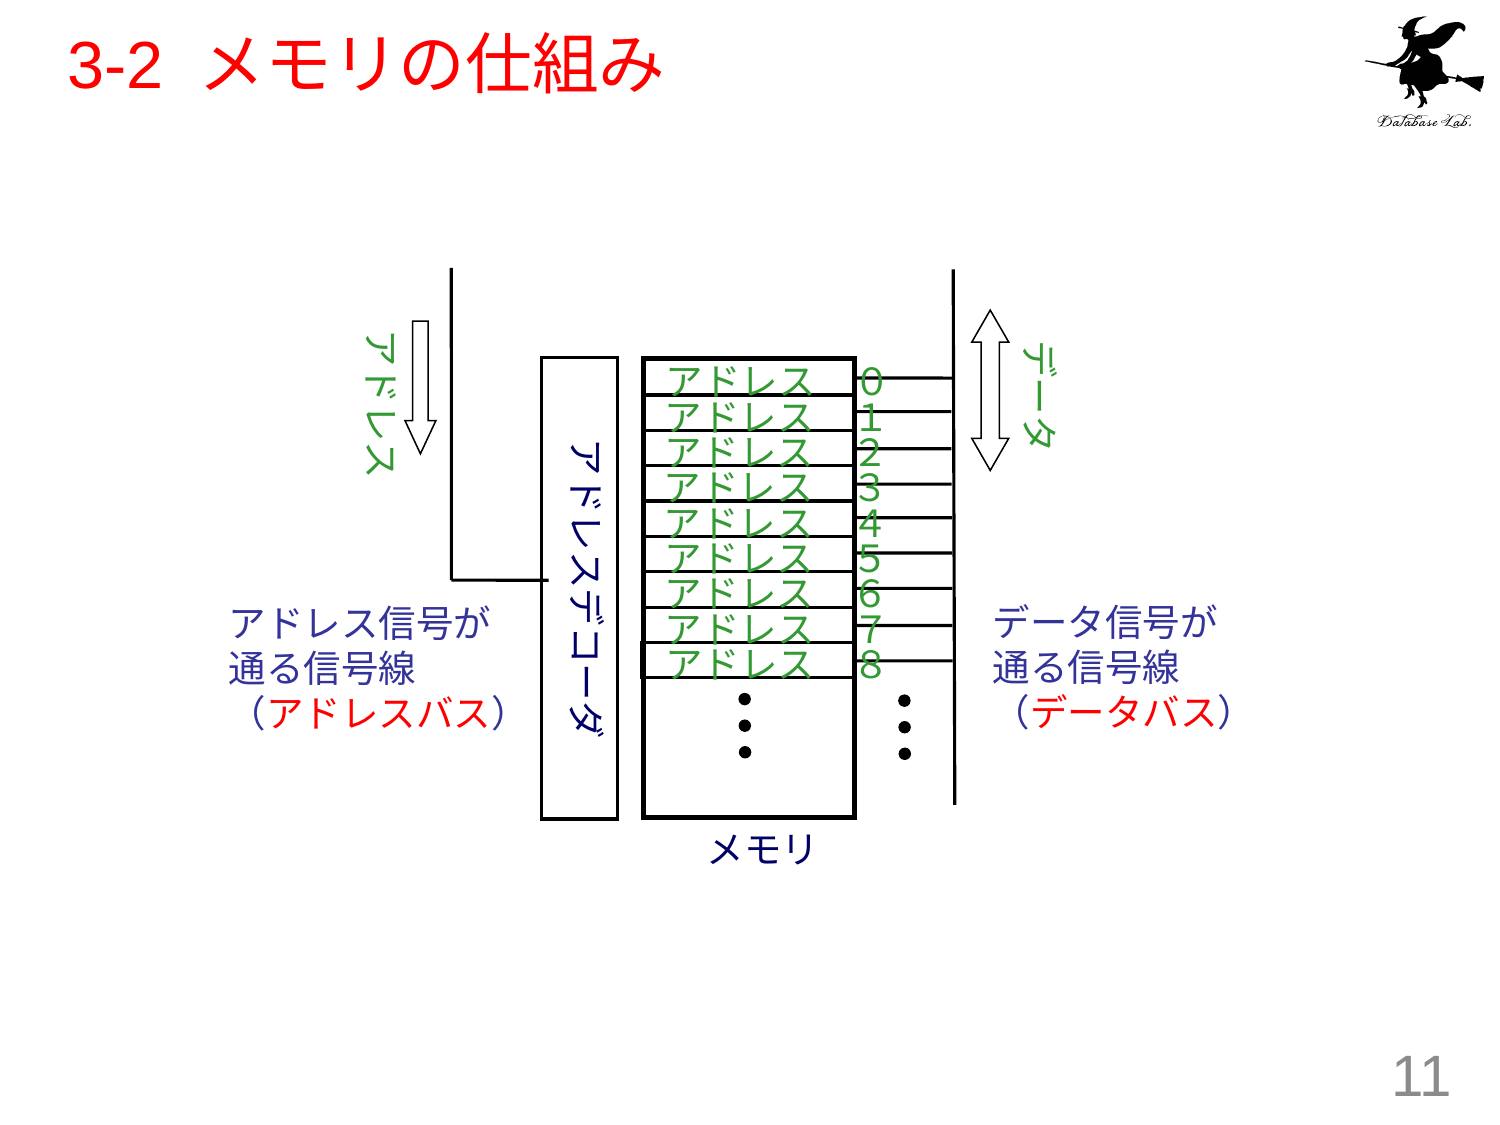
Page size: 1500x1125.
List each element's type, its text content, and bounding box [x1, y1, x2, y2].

text_box アドレス ４ [648, 492, 907, 553]
text_box [643, 571, 649, 607]
text_box [642, 501, 648, 537]
title 3-2 メモリの仕組み [52, 28, 1441, 106]
text_box アドレス [336, 314, 413, 481]
text_box アドレスデコーダ [541, 357, 618, 820]
text_box [971, 310, 1009, 471]
text_box メモリ [692, 818, 836, 879]
text_box [641, 642, 650, 678]
text_box [643, 536, 649, 571]
text_box アドレス信号が 通る信号線 （アドレスバス） [213, 592, 548, 745]
slide_number 11 [1129, 1042, 1467, 1103]
text_box アドレス ６ [649, 562, 908, 624]
text_box データ [1000, 325, 1071, 455]
text_box アドレス ２ [649, 421, 907, 456]
text_box アドレス ０ [650, 350, 909, 412]
text_box [643, 678, 855, 818]
text_box [739, 720, 751, 732]
text_box アドレス ５ [649, 527, 907, 562]
picture [1362, 14, 1486, 130]
text_box [899, 721, 911, 733]
text_box アドレス １ [650, 386, 908, 447]
text_box [405, 321, 436, 454]
text_box アドレス ７ [650, 598, 908, 633]
text_box [643, 358, 650, 501]
text_box アドレス ３ [649, 456, 907, 492]
text_box データ信号が 通る信号線 （データバス） [977, 591, 1274, 743]
text_box [739, 746, 751, 758]
text_box アドレス ８ [650, 633, 908, 695]
text_box [643, 607, 650, 642]
text_box [739, 695, 751, 705]
text_box [899, 748, 911, 760]
text_box [898, 695, 910, 707]
